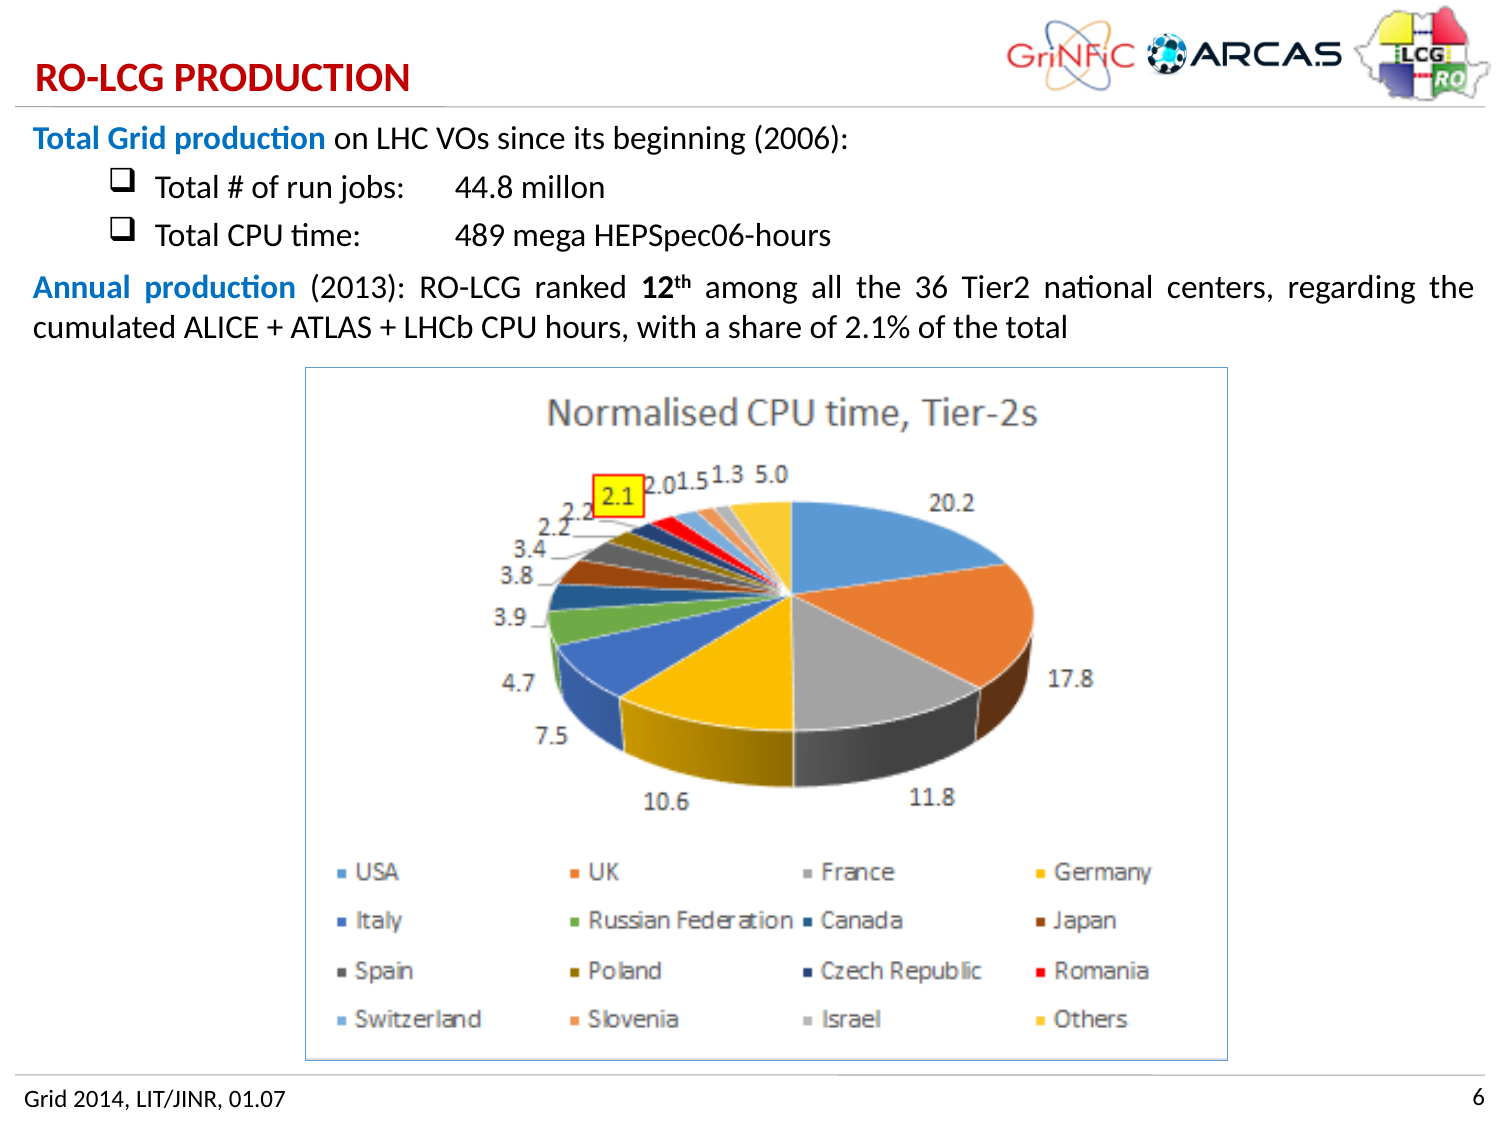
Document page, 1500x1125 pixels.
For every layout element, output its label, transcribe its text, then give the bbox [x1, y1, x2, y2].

picture [1144, 31, 1345, 77]
picture [1006, 16, 1137, 92]
text_box Grid 2014, LIT/JINR, 01.07 [9, 1074, 302, 1120]
text_box Total Grid production on LHC VOs since its beginning (2006): Total # of run jobs: 44.8 millon Total CPU time: 489 mega HEPSpec06-hours Annual production (2013): RO-LCG ranked 12th among all the 36 Tier2 national centers, regarding the cumulated ALICE + ATLAS + LHCb CPU hours, with a share of 2.1% of the total [18, 109, 1491, 353]
text_box RO-LCG PRODUCTION [20, 42, 426, 106]
slide_number 6 [0, 1065, 1500, 1125]
picture [305, 367, 1228, 1061]
picture [1352, 4, 1491, 104]
